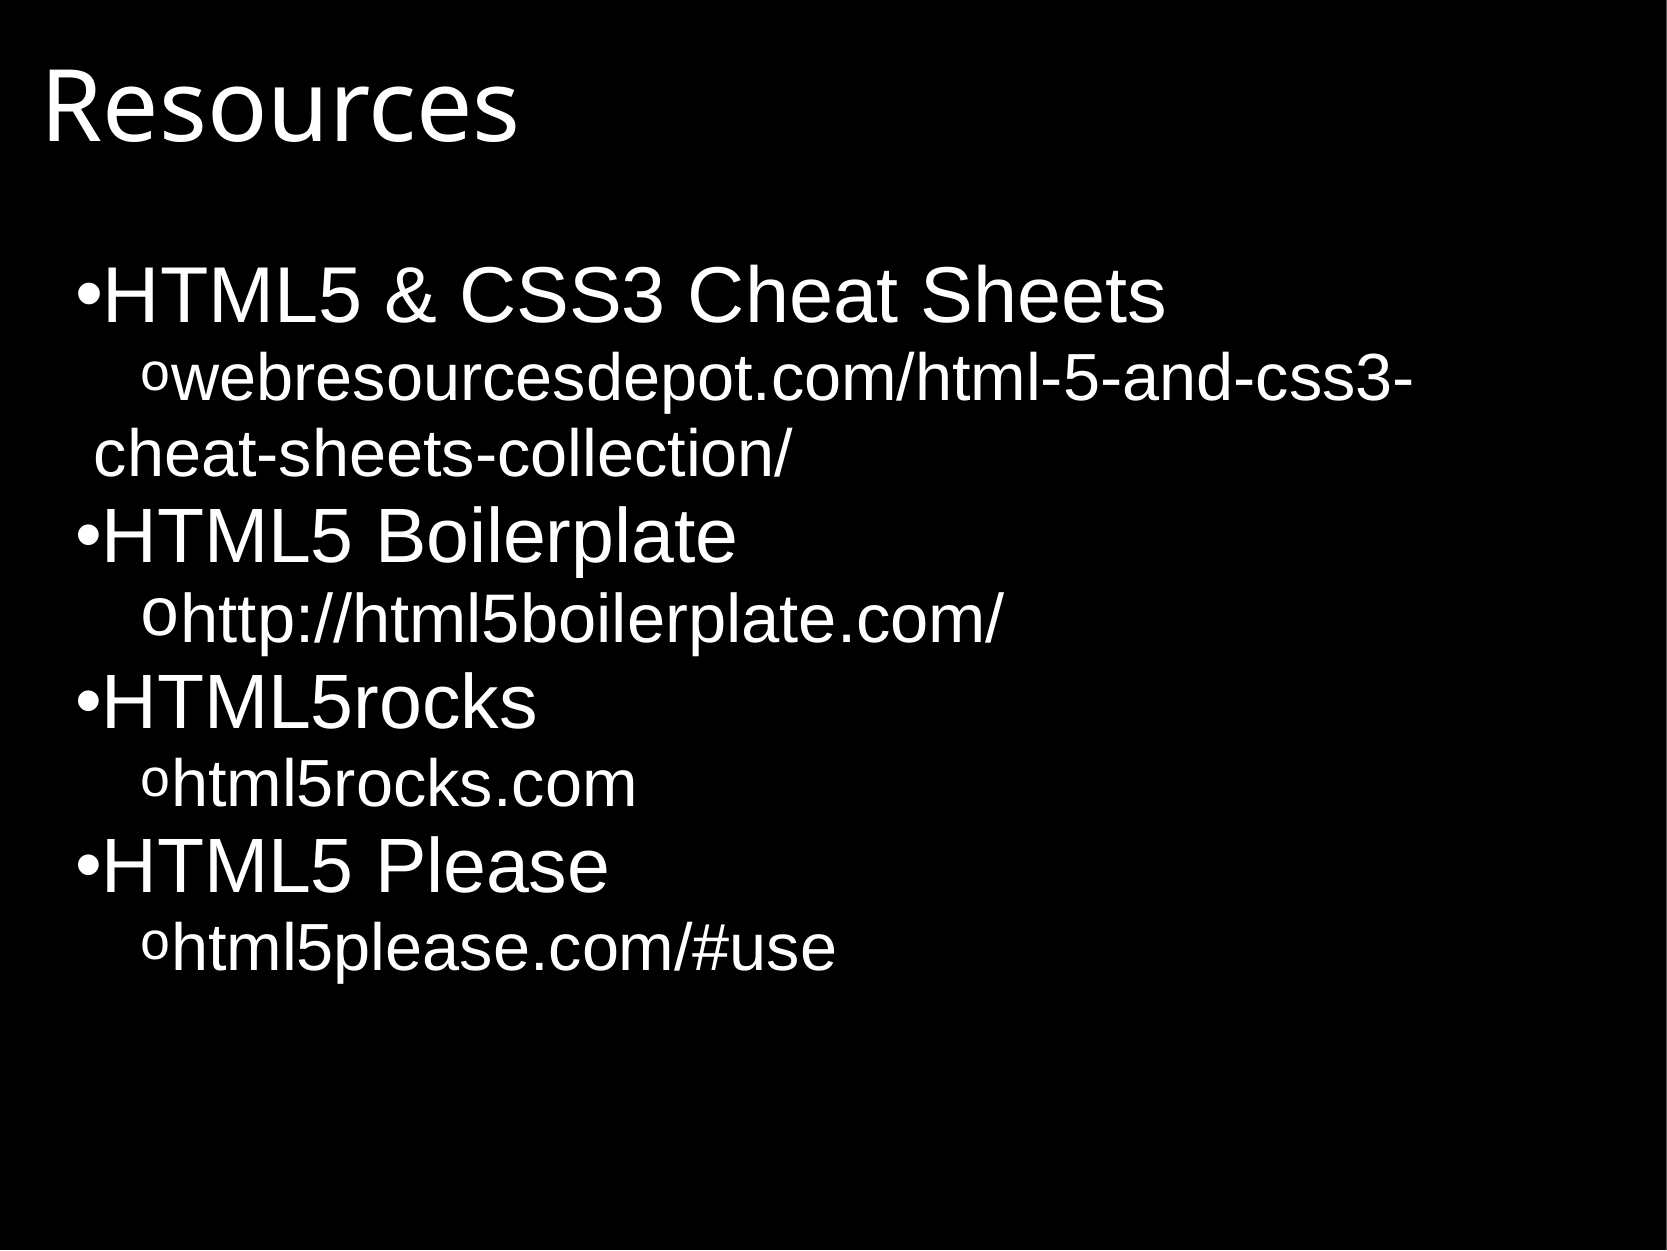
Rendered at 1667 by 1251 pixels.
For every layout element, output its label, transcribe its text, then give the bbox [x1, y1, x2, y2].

list HTML5 & CSS3 Cheat Sheets webresourcesdepot.com/html-5-and-css3-cheat-sheets-collection/ HTML5 Boilerplate http://html5boilerplate.com/ HTML5rocks html5rocks.com HTML5 Please html5please.com/#use [0, 249, 1559, 1176]
title Resources [40, 50, 1626, 200]
